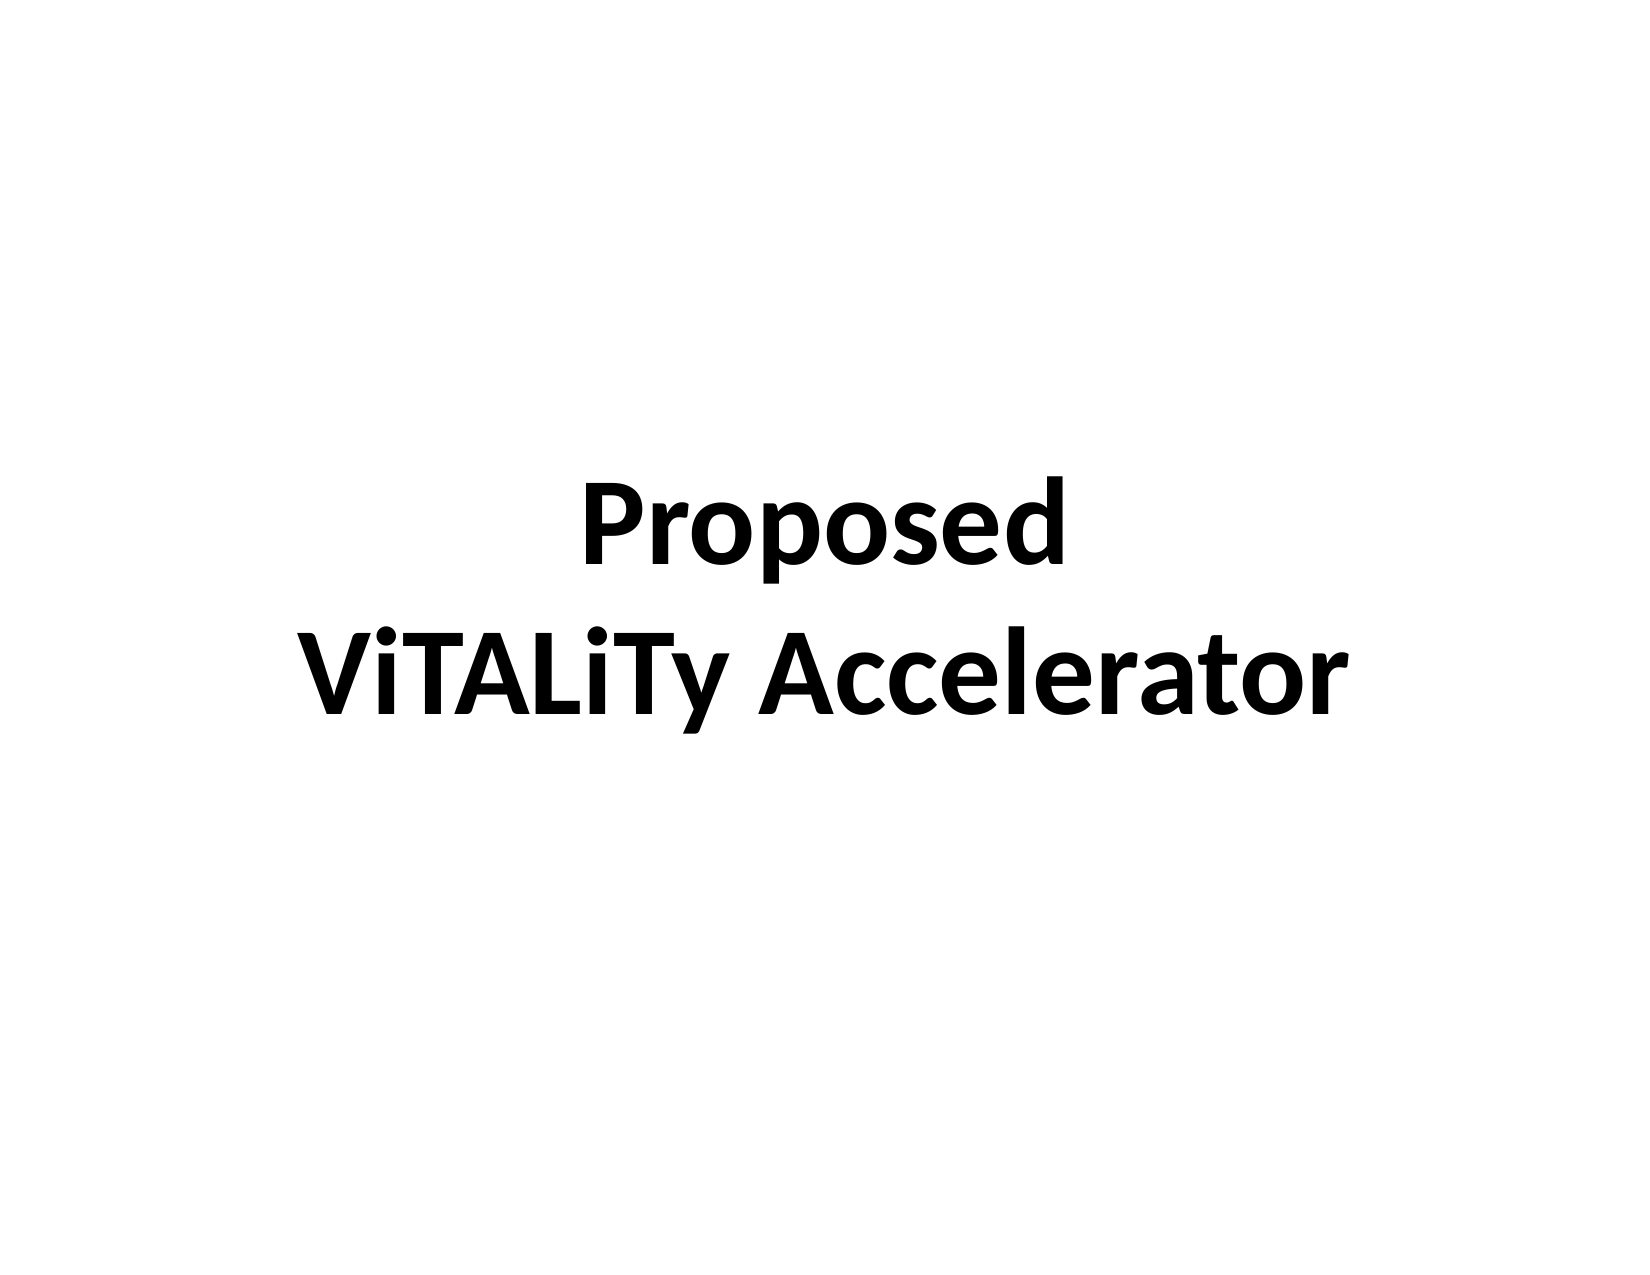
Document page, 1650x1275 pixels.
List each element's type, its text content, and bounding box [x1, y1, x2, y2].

text_box Proposed ViTALiTy Accelerator [251, 432, 1399, 747]
